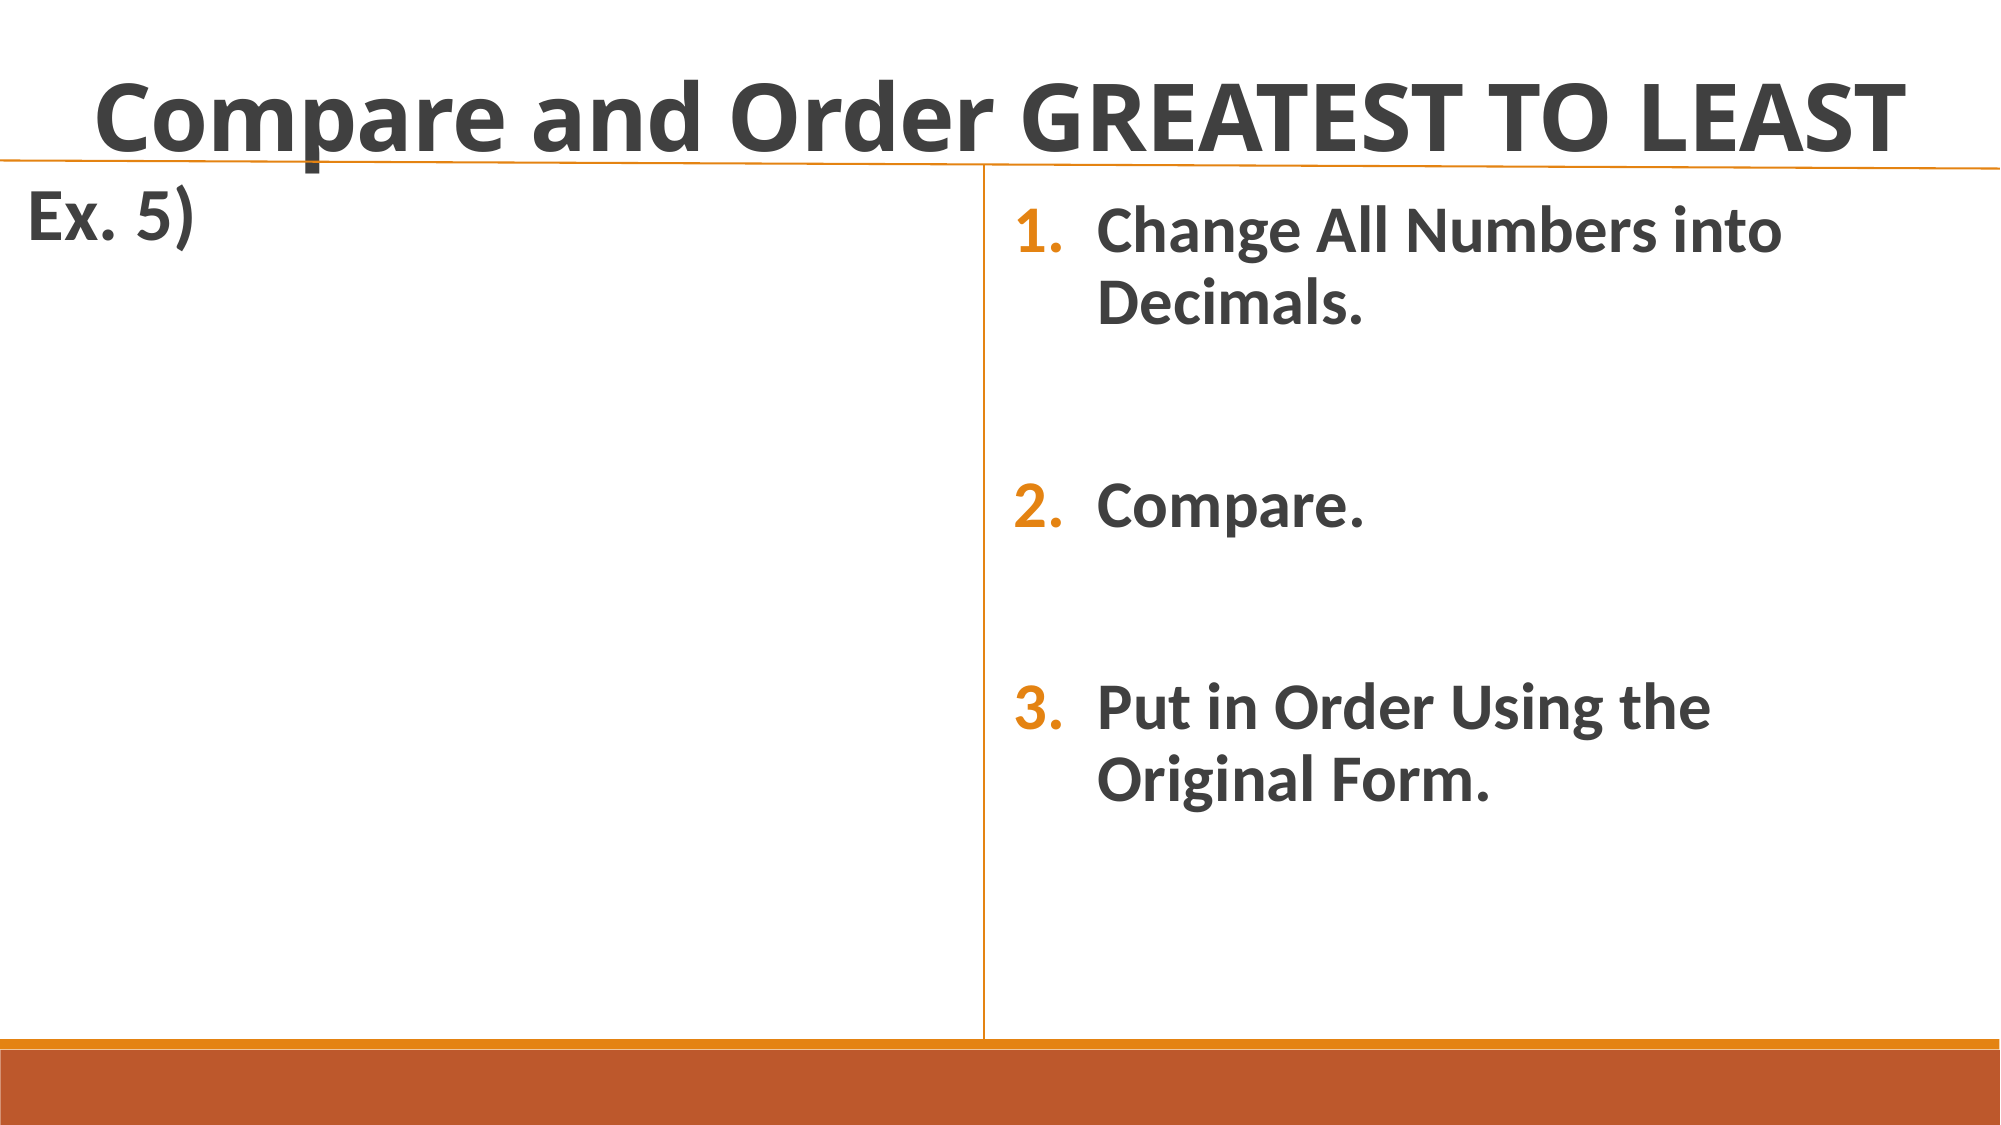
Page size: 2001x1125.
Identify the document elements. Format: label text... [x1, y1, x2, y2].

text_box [0, 159, 2000, 170]
title Compare and Order GREATEST TO LEAST [7, 19, 1993, 156]
list Change All Numbers into Decimals. Compare. Put in Order Using the Original Form. [1013, 187, 1921, 924]
